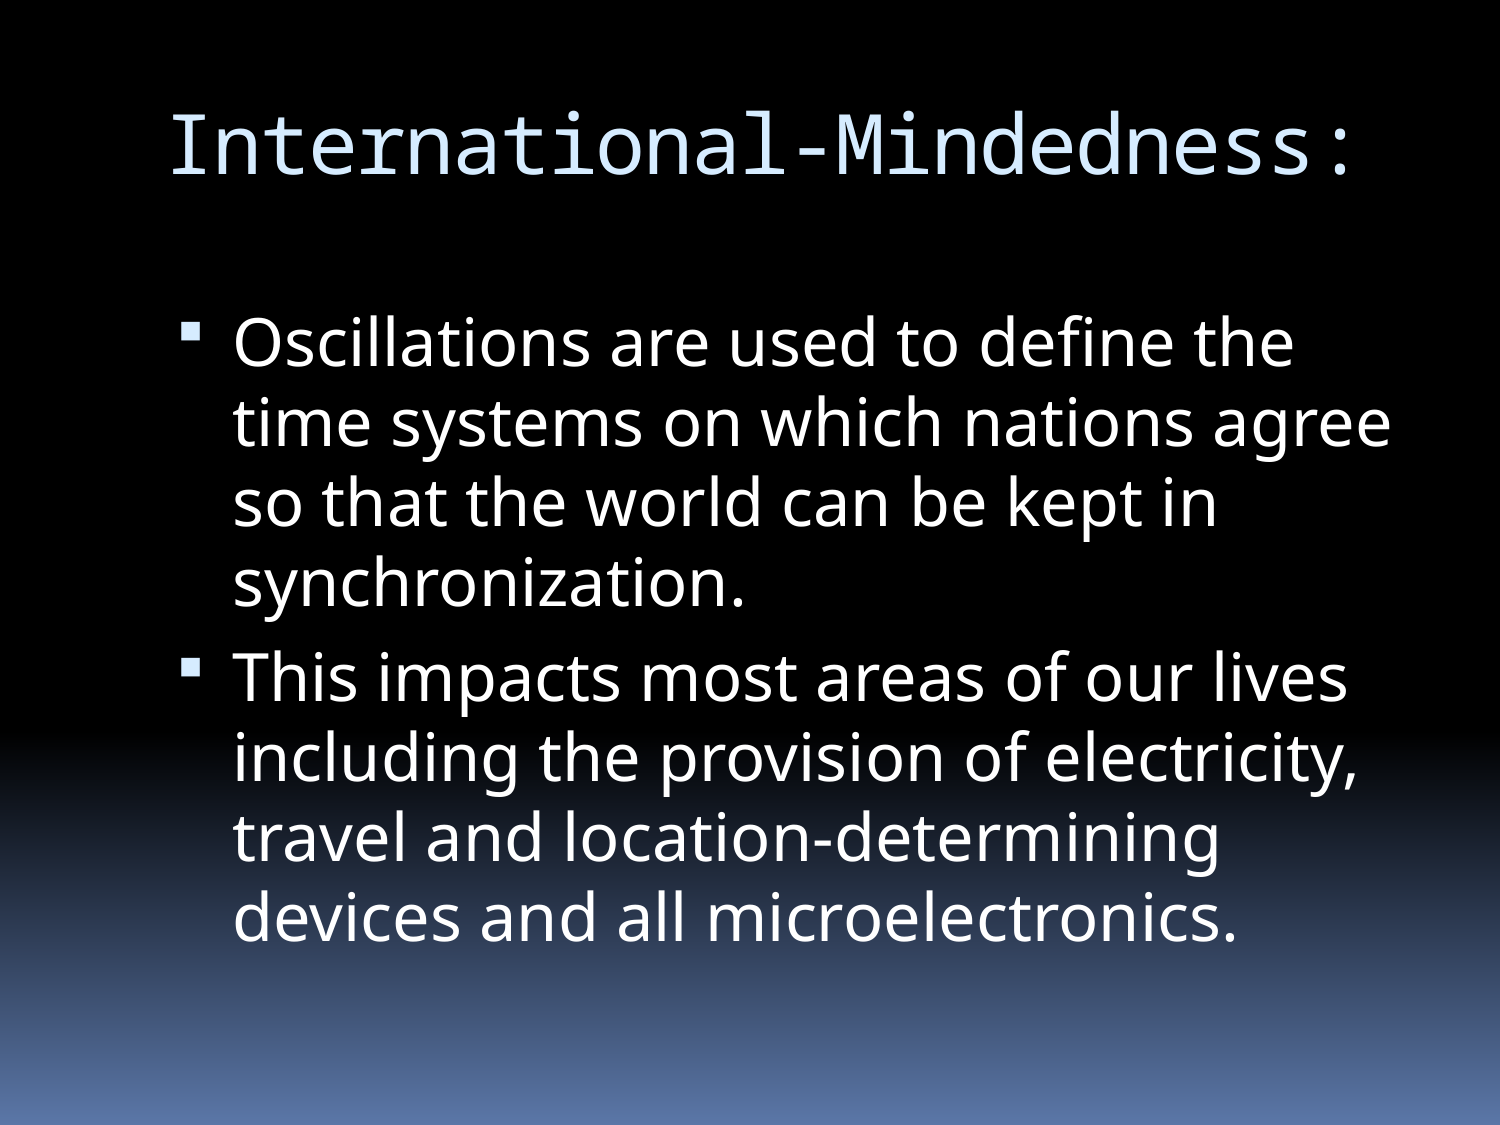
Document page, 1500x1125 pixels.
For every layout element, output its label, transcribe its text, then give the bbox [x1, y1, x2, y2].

list Oscillations are used to define the time systems on which nations agree so that the world can be kept in synchronization. This impacts most areas of our lives including the provision of electricity, travel and location-determining devices and all microelectronics. [150, 292, 1425, 1043]
title International-Mindedness: [150, 83, 1425, 234]
